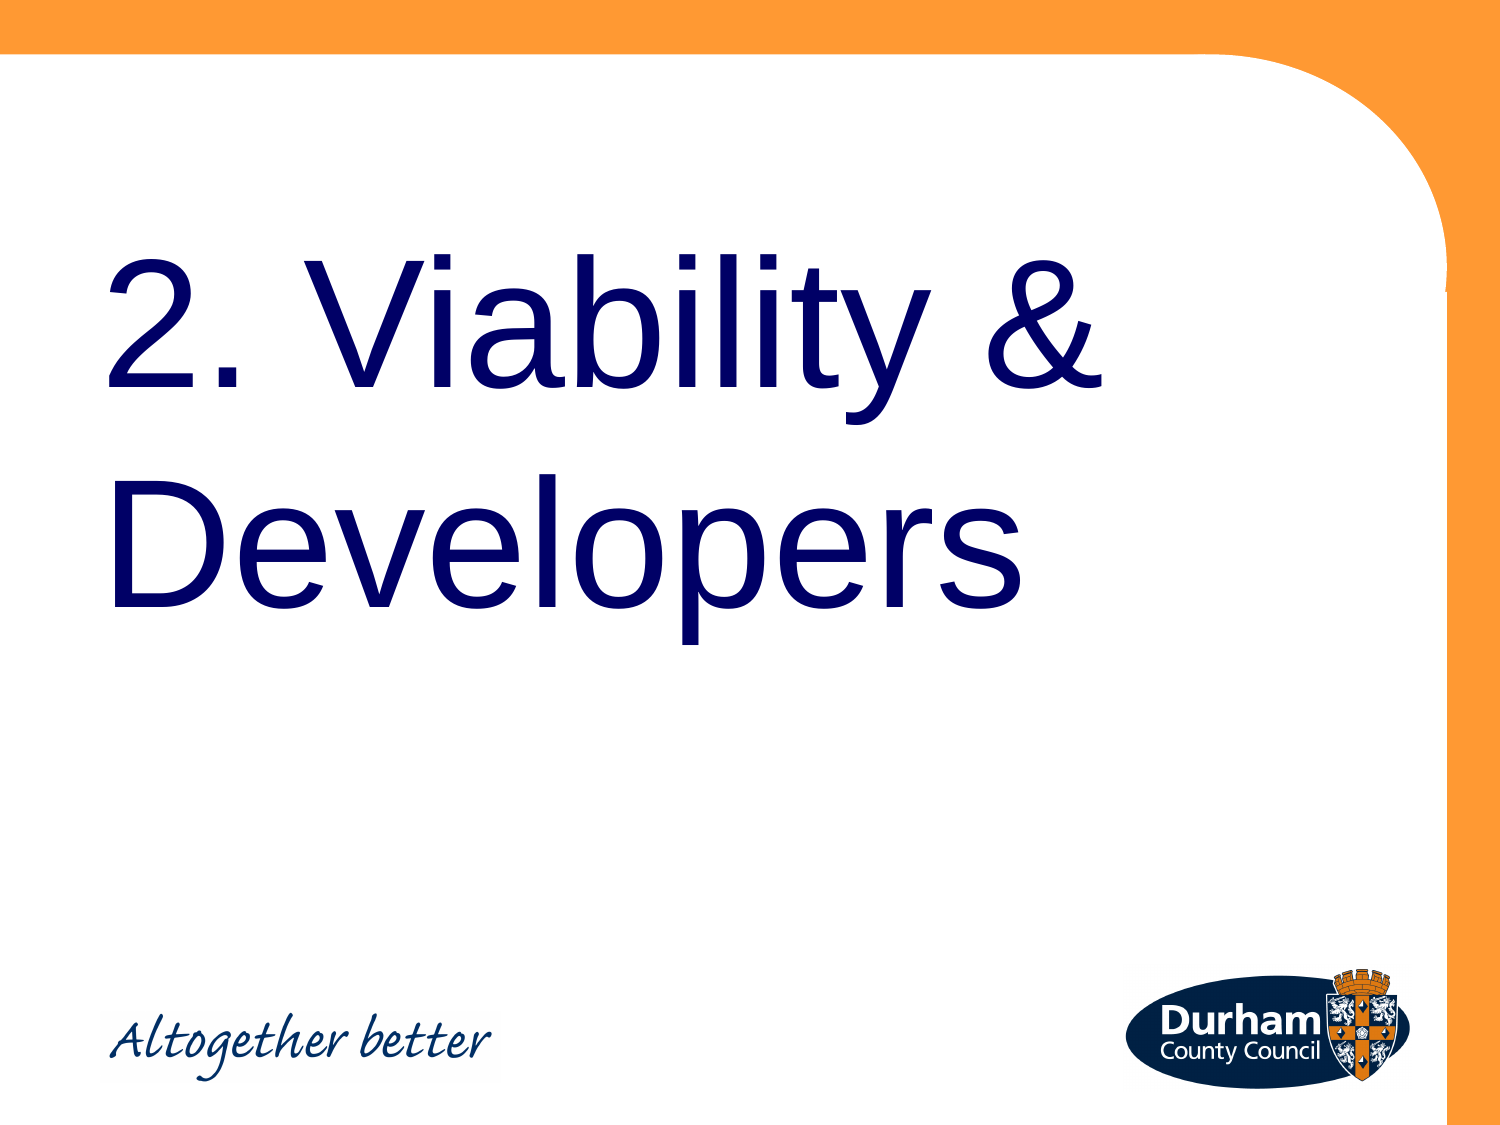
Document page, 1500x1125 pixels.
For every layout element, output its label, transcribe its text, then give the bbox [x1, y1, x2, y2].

picture [100, 1011, 501, 1083]
list 2. Viability & Developers [85, 196, 1361, 986]
picture [1123, 964, 1412, 1092]
